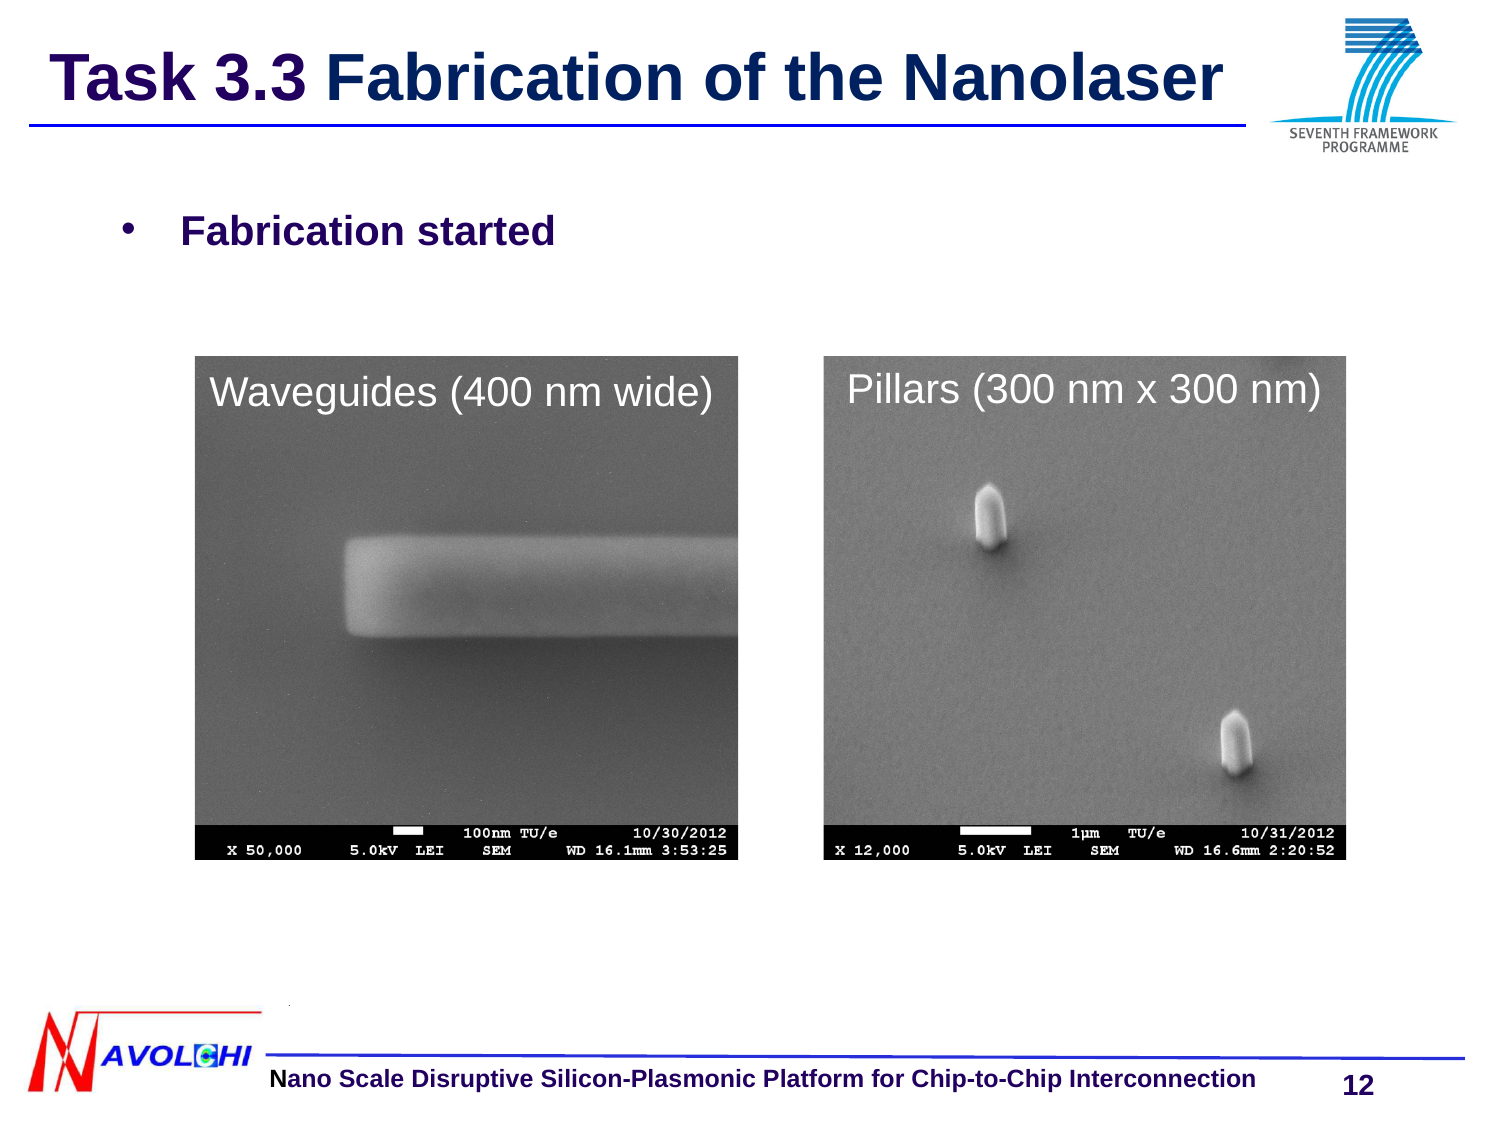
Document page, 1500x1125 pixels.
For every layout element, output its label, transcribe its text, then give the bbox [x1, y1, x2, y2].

picture [194, 356, 739, 860]
picture [1269, 18, 1458, 155]
picture [3, 1005, 290, 1101]
picture [823, 356, 1347, 860]
title Task 3.3 Fabrication of the Nanolaser [29, 30, 1247, 131]
text_box Fabrication started [106, 195, 1347, 261]
